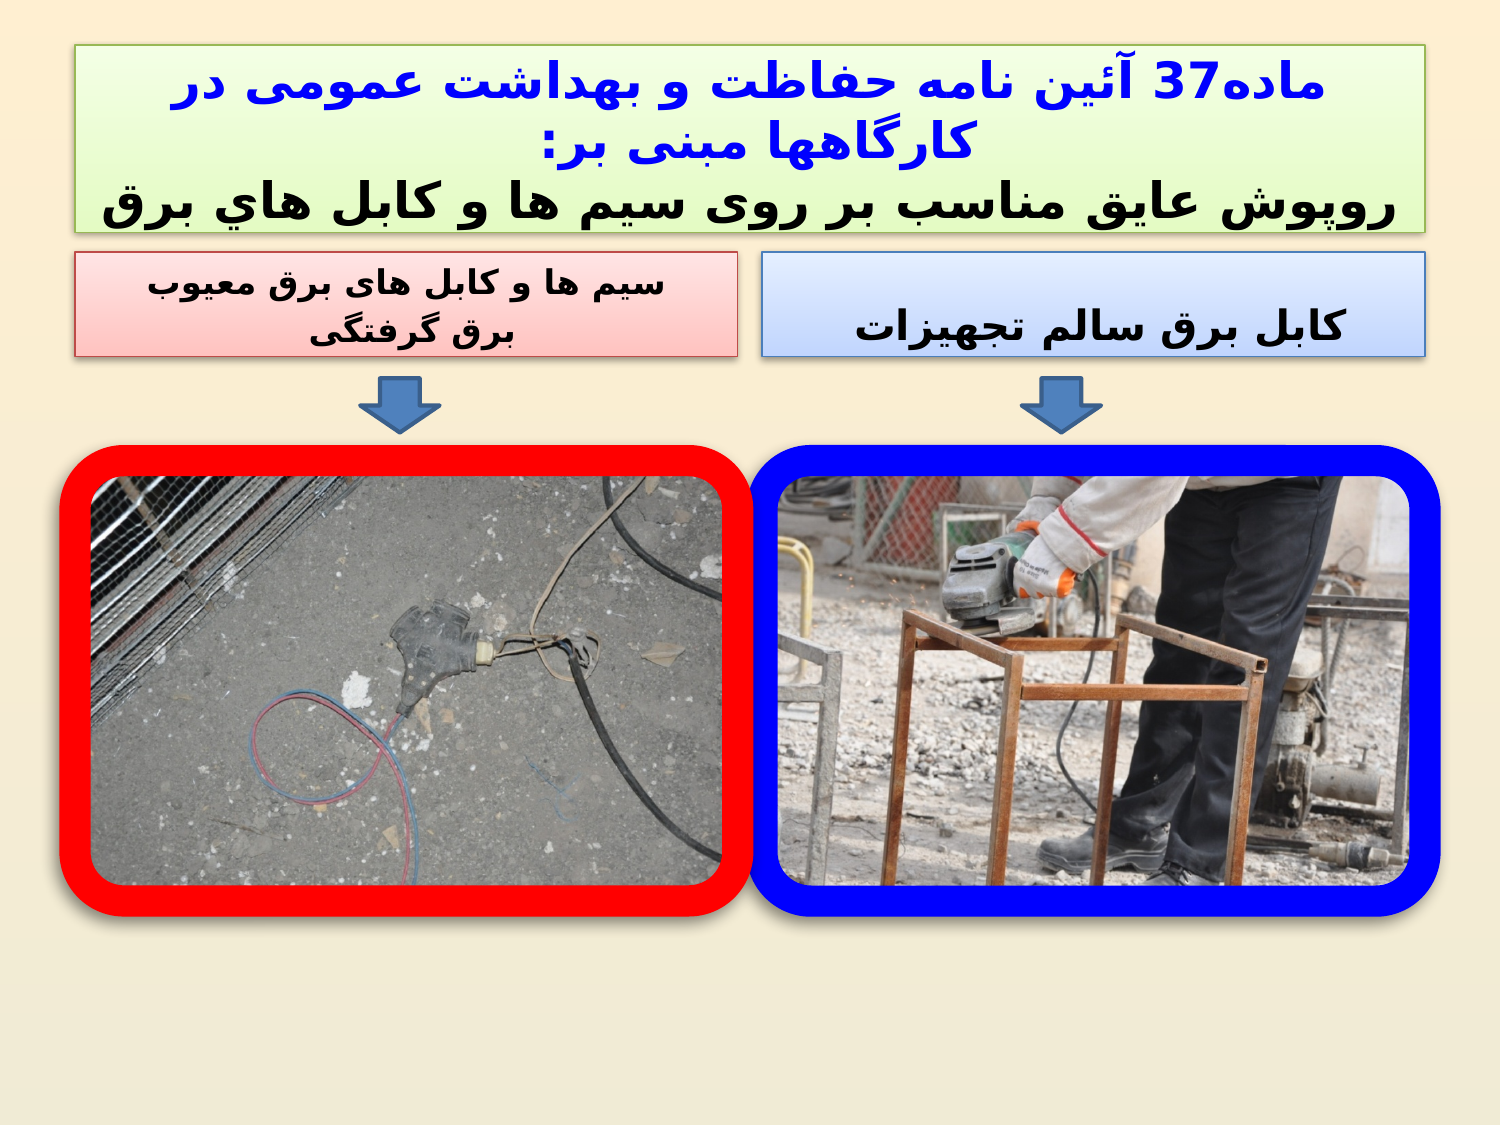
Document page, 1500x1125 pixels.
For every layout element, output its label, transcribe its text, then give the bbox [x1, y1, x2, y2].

text_box [1019, 376, 1104, 435]
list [74, 460, 738, 902]
list کابل برق سالم تجهیزات [761, 251, 1426, 357]
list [761, 460, 1426, 902]
text_box [358, 376, 442, 435]
title ماده37 آئین نامه حفاظت و بهداشت عمومی در کارگاهها مبنی بر: روپوش عايق مناسب بر روی سيم ها و كابل هاي برق [74, 44, 1426, 233]
list سیم ها و کابل های برق معیوب برق گرفتگی [74, 251, 738, 357]
